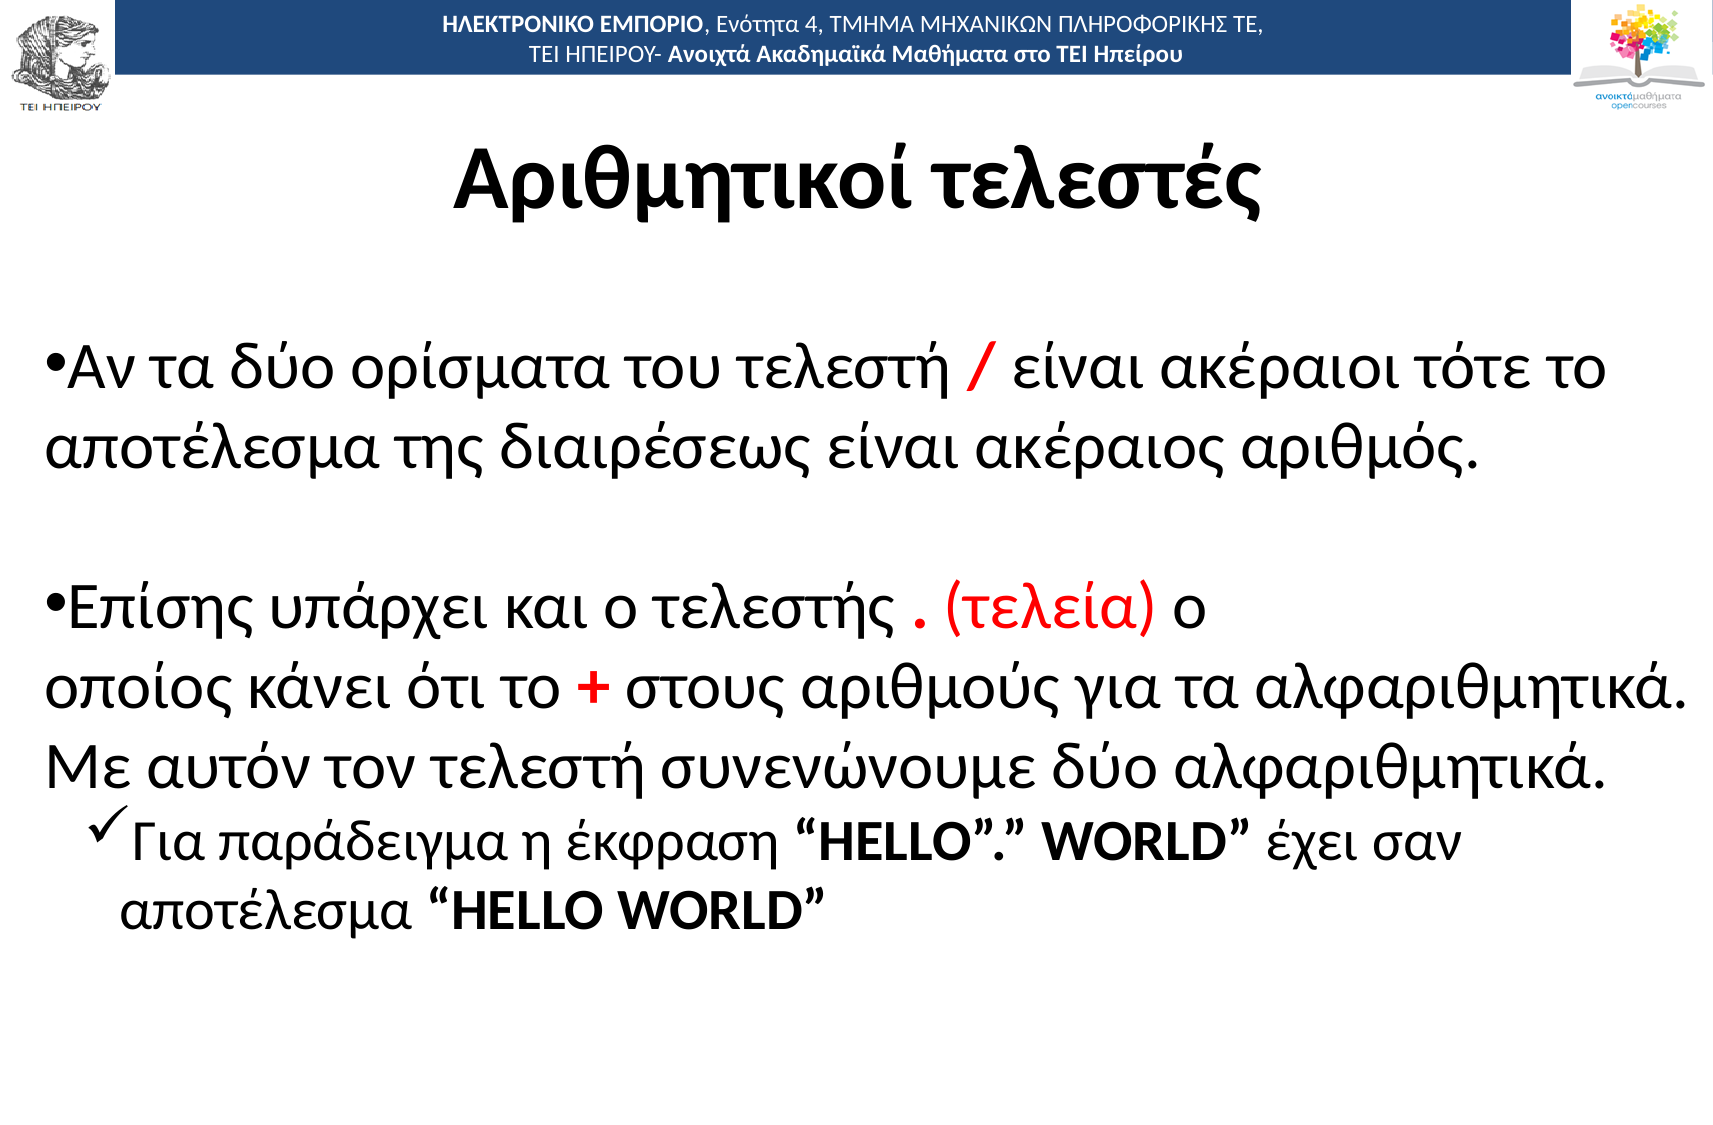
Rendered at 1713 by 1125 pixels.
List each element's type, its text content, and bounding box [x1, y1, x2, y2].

text_box Αν τα δύο ορίσματα του τελεστή / είναι ακέραιοι τότε το αποτέλεσμα της διαιρέσεως είναι ακέραιος αριθμός. Επίσης υπάρχει και ο τελεστής . (τελεία) ο οποίος κάνει ότι το + στους αριθμούς για τα αλφαριθμητικά. Με αυτόν τον τελεστή συνενώνουμε δύο αλφαριθμητικά. Για παράδειγμα η έκφραση “HELLO”.” WORLD” έχει σαν αποτέλεσμα “HELLO WORLD” [29, 314, 1713, 949]
picture [0, 0, 115, 114]
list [1570, 0, 1713, 114]
title Αριθμητικοί τελεστές [87, 78, 1629, 266]
text_box ΗΛΕΚΤΡΟΝΙΚΟ ΕΜΠΟΡΙΟ, Ενότητα 4, ΤΜΗΜΑ ΜΗΧΑΝΙΚΩΝ ΠΛΗΡΟΦΟΡΙΚΗΣ ΤΕ, ΤΕΙ ΗΠΕΙΡΟΥ- Ανοιχτά Ακαδημαϊκά Μαθήματα στο ΤΕΙ Ηπείρου [116, 0, 1568, 75]
